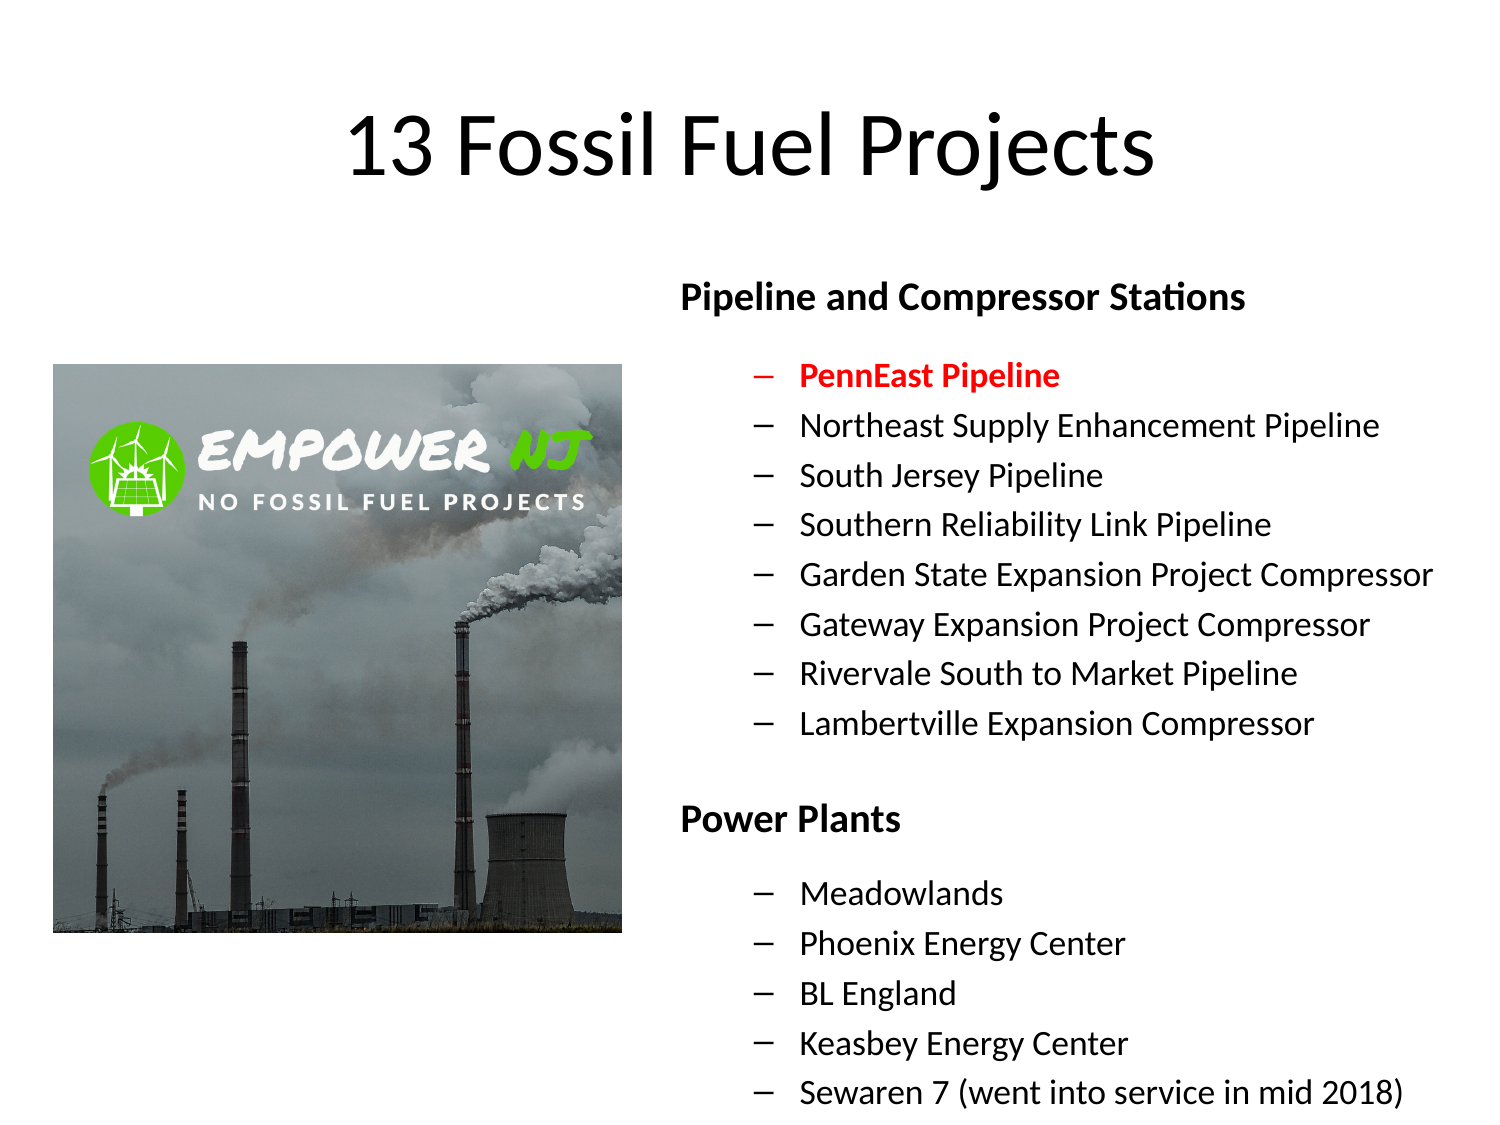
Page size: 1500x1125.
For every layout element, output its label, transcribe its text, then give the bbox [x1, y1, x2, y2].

picture [53, 364, 623, 933]
list Pipeline and Compressor Stations PennEast Pipeline Northeast Supply Enhancement Pipeline South Jersey Pipeline Southern Reliability Link Pipeline Garden State Expansion Project Compressor Gateway Expansion Project Compressor Rivervale South to Market Pipeline Lambertville Expansion Compressor Power Plants Meadowlands Phoenix Energy Center BL England Keasbey Energy Center Sewaren 7 (went into service in mid 2018) [665, 262, 1482, 1125]
title 13 Fossil Fuel Projects [75, 45, 1425, 233]
